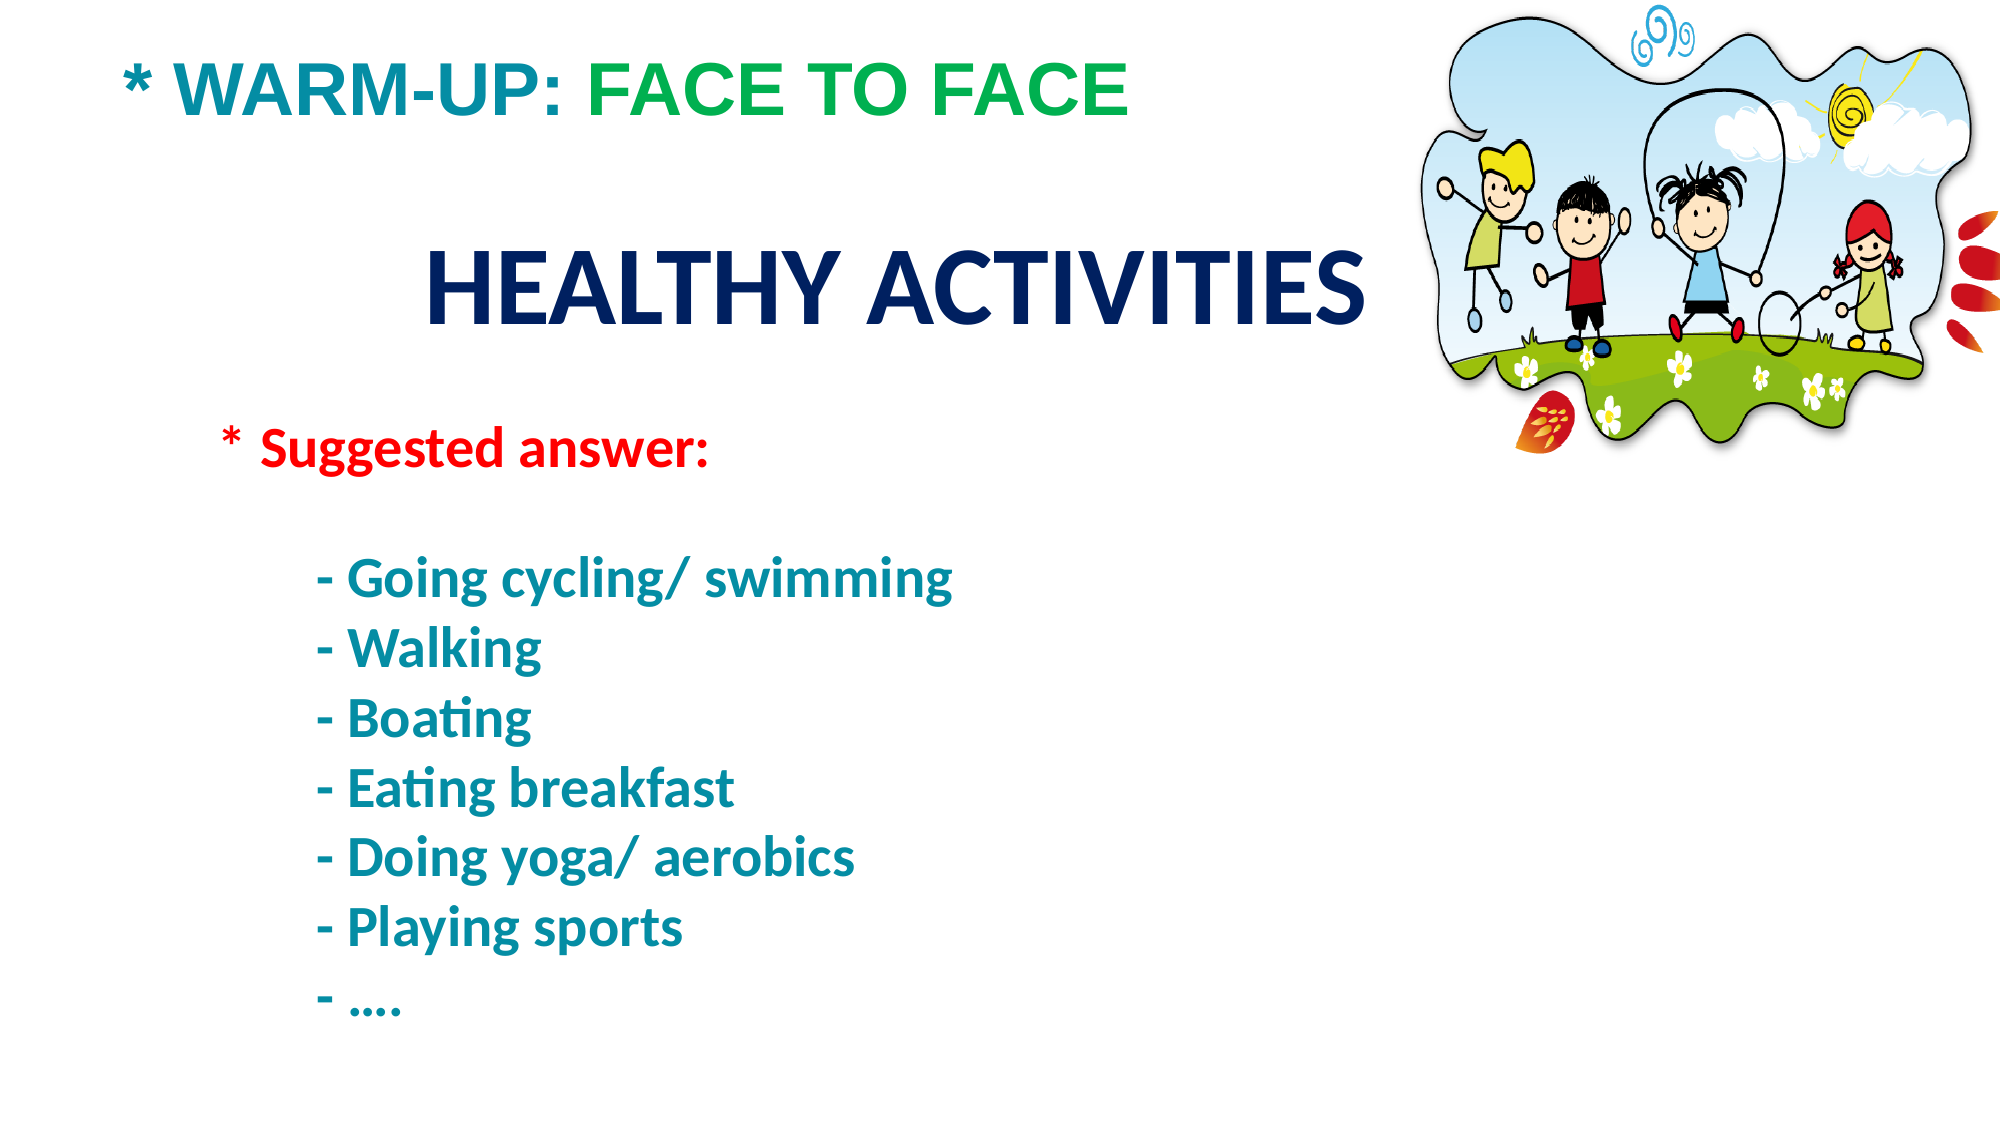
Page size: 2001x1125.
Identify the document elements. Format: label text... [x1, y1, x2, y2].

text_box * WARM-UP: FACE TO FACE [108, 33, 1257, 138]
text_box * Suggested answer: [203, 401, 726, 487]
picture [1413, 3, 2000, 461]
text_box - Going cycling/ swimming - Walking - Boating - Eating breakfast - Doing yoga/ aerobics - Playing sports - …. [301, 531, 1302, 1036]
text_box HEALTHY ACTIVITIES [409, 204, 1385, 355]
